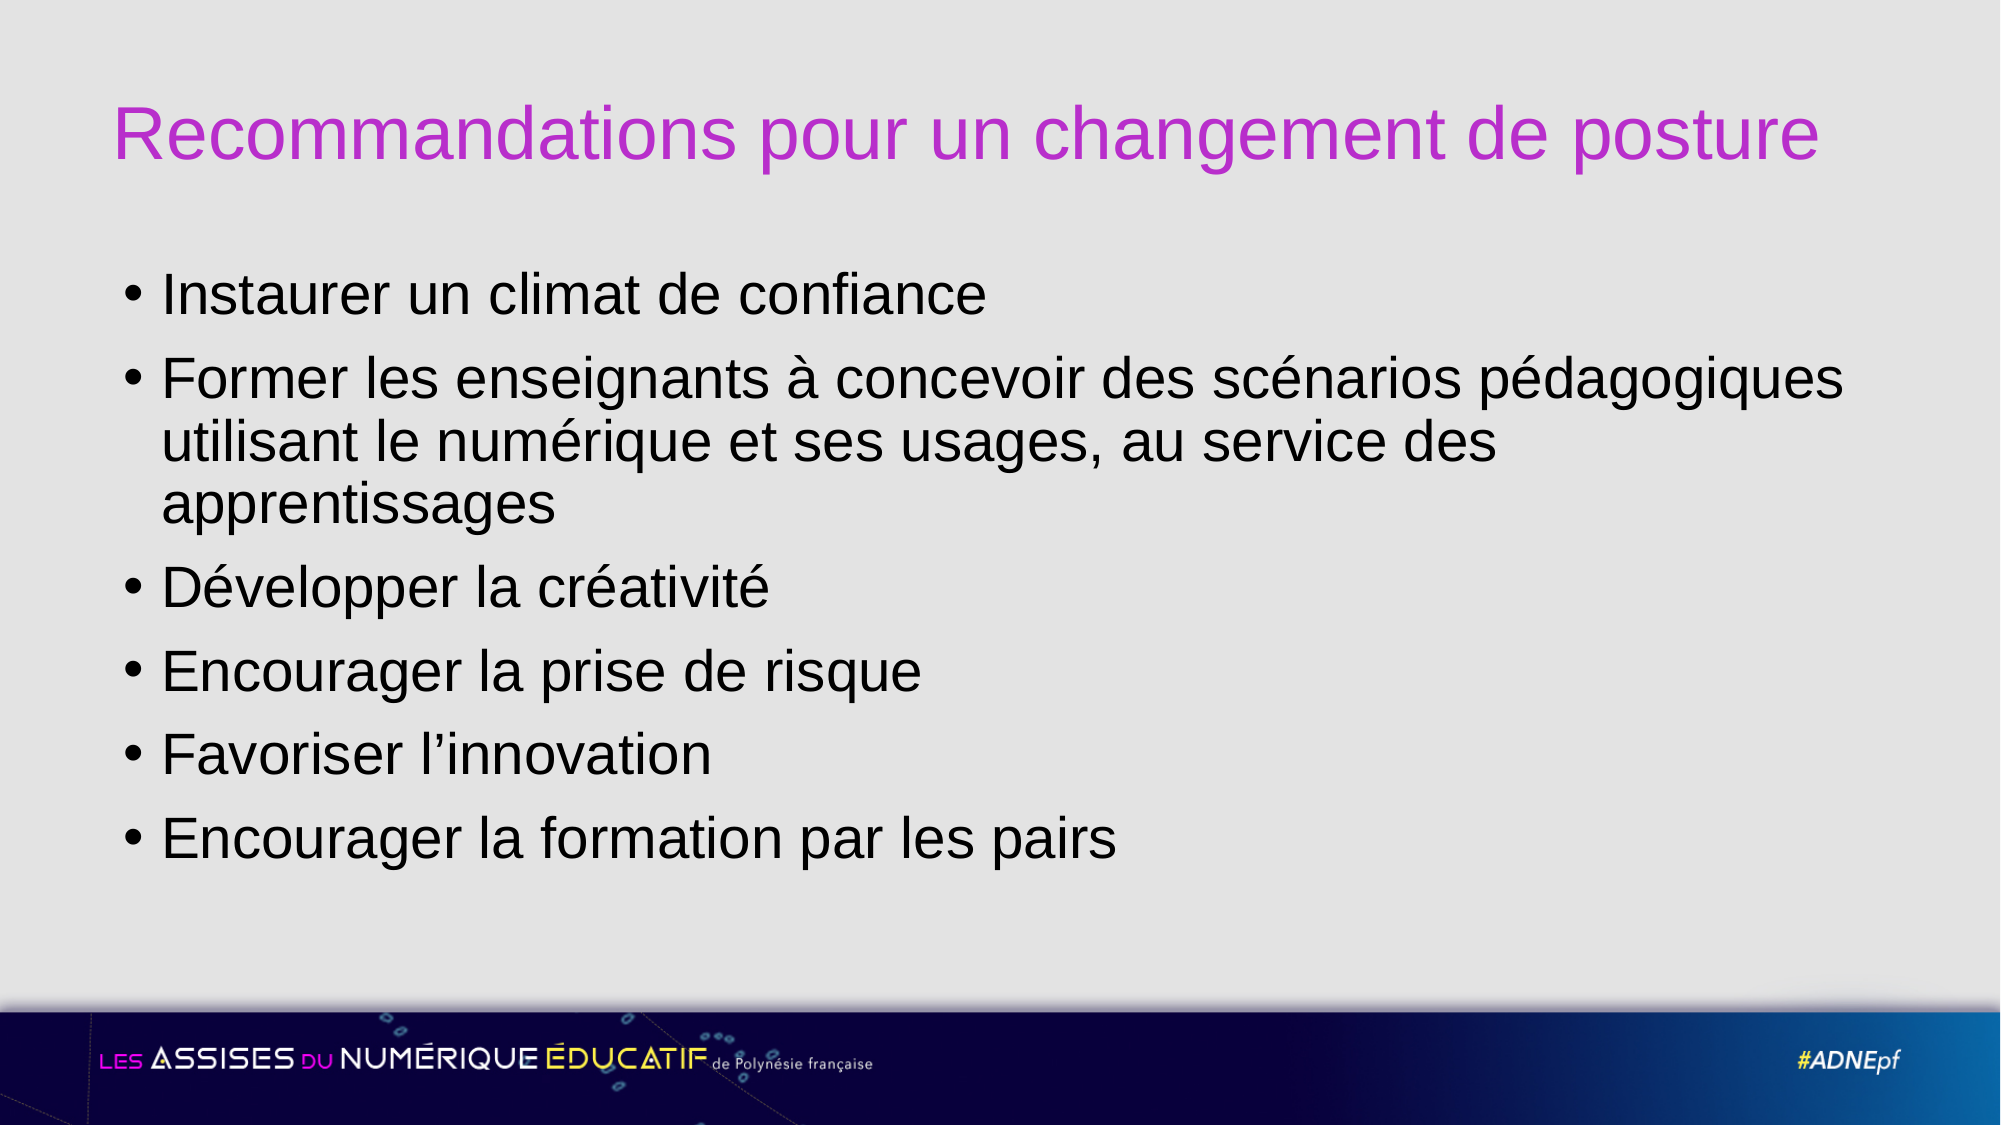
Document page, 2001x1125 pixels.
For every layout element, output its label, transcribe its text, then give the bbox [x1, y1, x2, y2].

picture [0, 0, 2001, 1125]
title Recommandations pour un changement de posture [97, 54, 1842, 216]
list Instaurer un climat de confiance Former les enseignants à concevoir des scénarios pédagogiques utilisant le numérique et ses usages, au service des apprentissages Développer la créativité Encourager la prise de risque Favoriser l’innovation Encourager la formation par les pairs [108, 256, 1893, 963]
